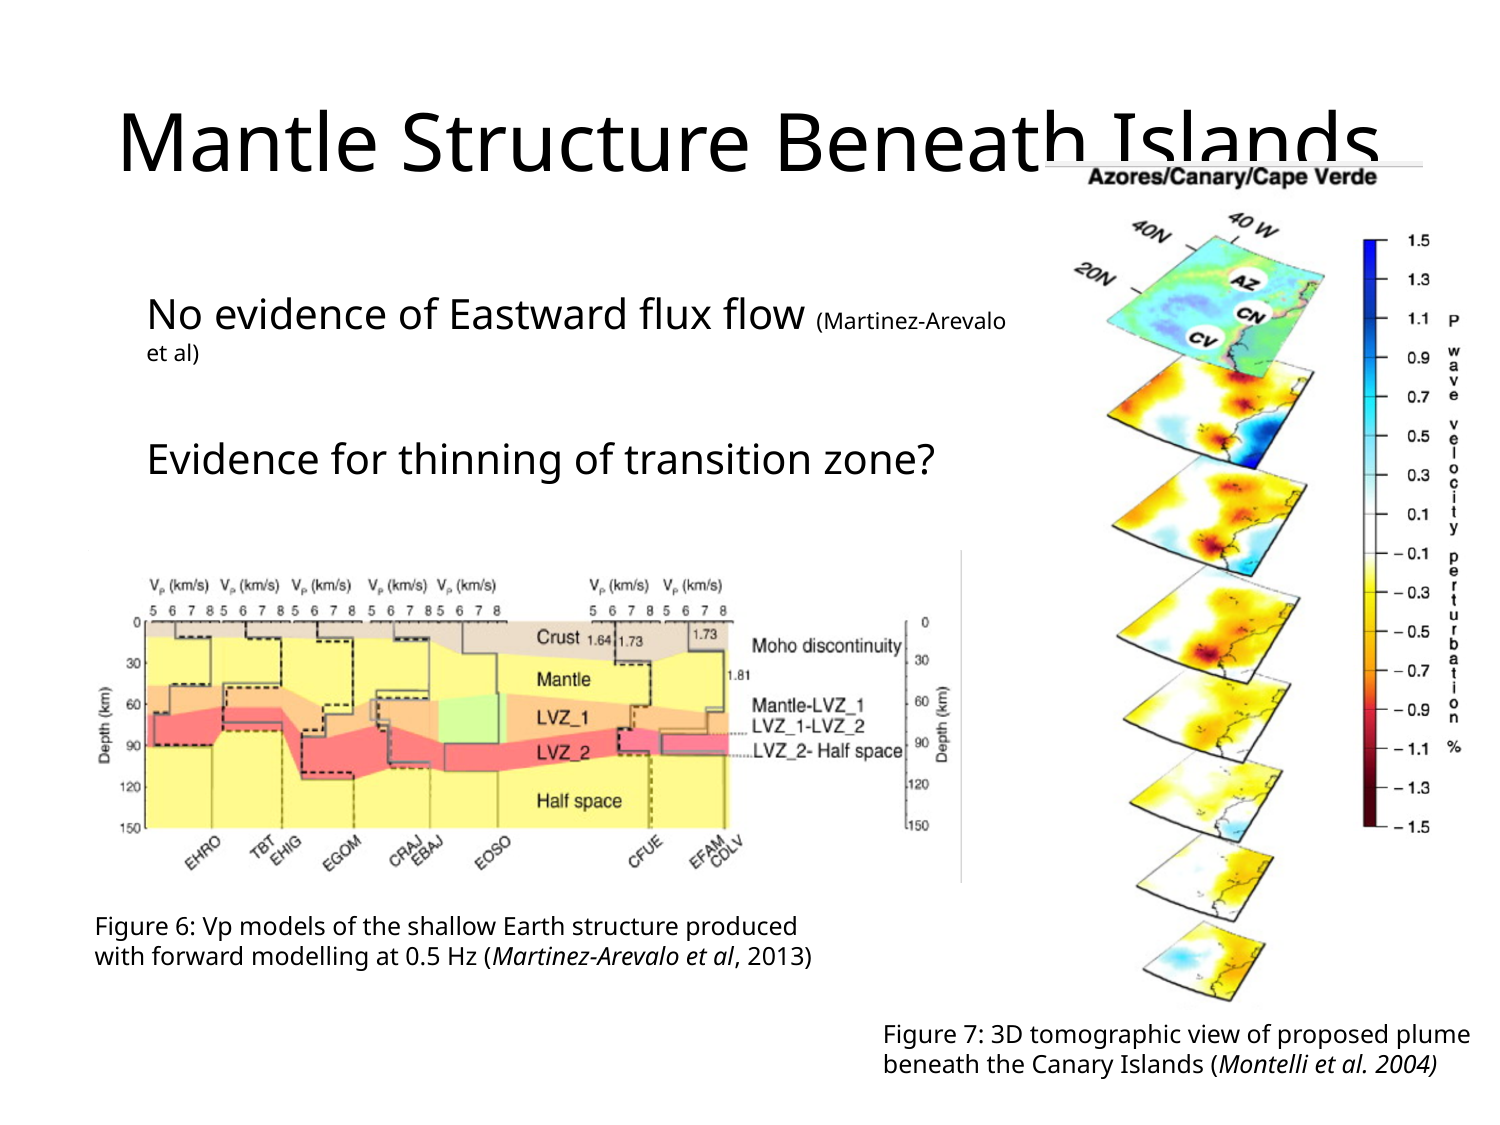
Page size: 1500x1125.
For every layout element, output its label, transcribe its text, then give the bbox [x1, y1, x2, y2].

text_box Figure 6: Vp models of the shallow Earth structure produced with forward modelling at 0.5 Hz (Martinez-Arevalo et al, 2013) [79, 902, 850, 978]
text_box Figure 7: 3D tomographic view of proposed plume beneath the Canary Islands (Montelli et al. 2004) [868, 1011, 1500, 1086]
list No evidence of Eastward flux flow (Martinez-Arevalo et al) Evidence for thinning of transition zone? [75, 280, 1040, 1024]
picture [1045, 160, 1483, 1010]
picture [88, 550, 963, 883]
title Mantle Structure Beneath Islands [75, 45, 1425, 233]
